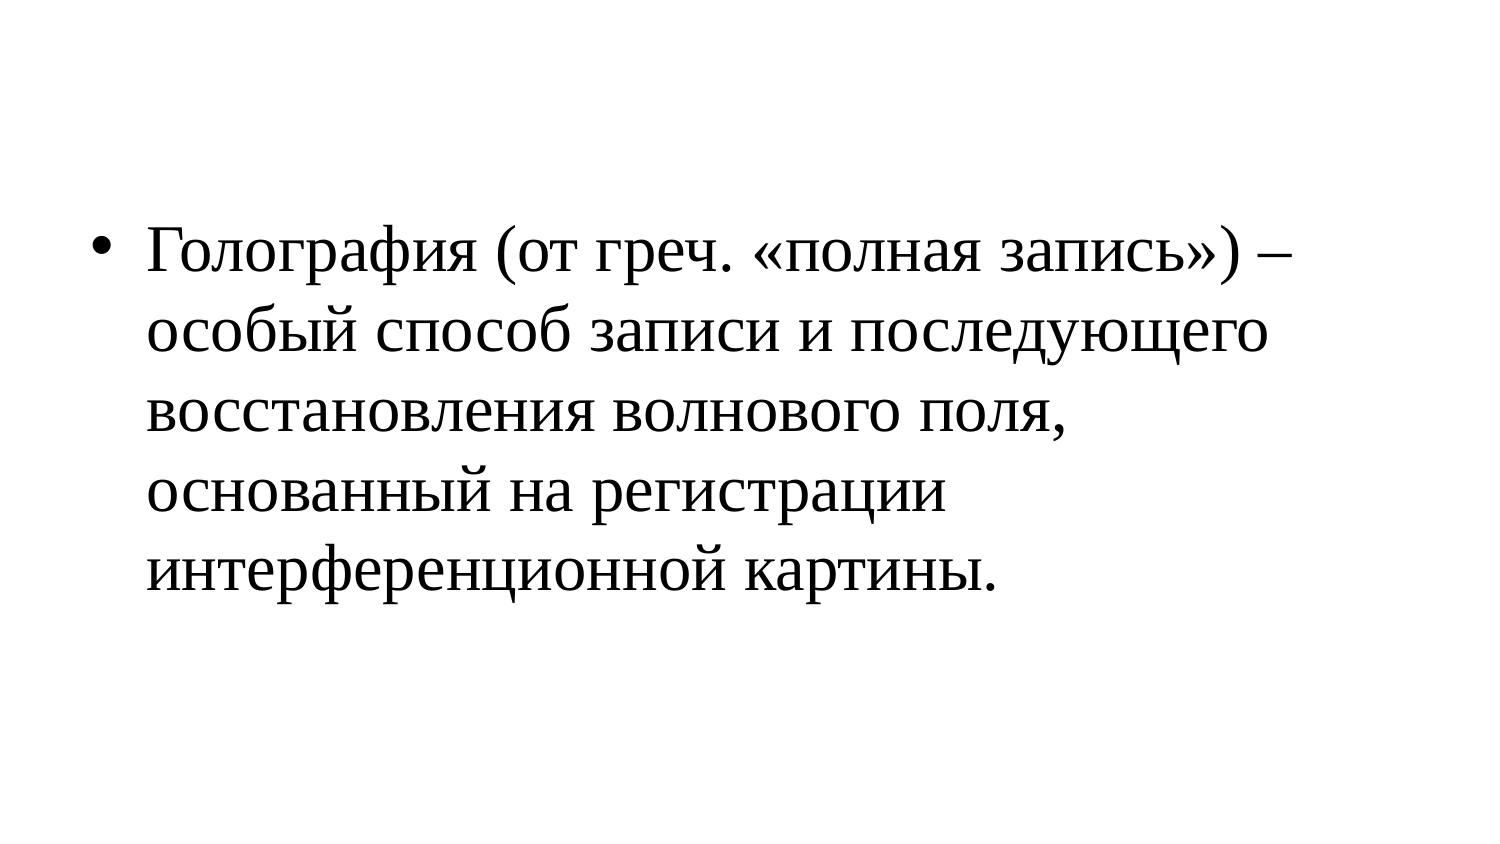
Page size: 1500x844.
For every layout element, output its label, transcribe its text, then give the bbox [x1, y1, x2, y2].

list Голография (от греч. «полная запись») – особый способ записи и последующего восстановления волнового поля, основанный на регистрации интерференционной картины. [75, 196, 1425, 754]
